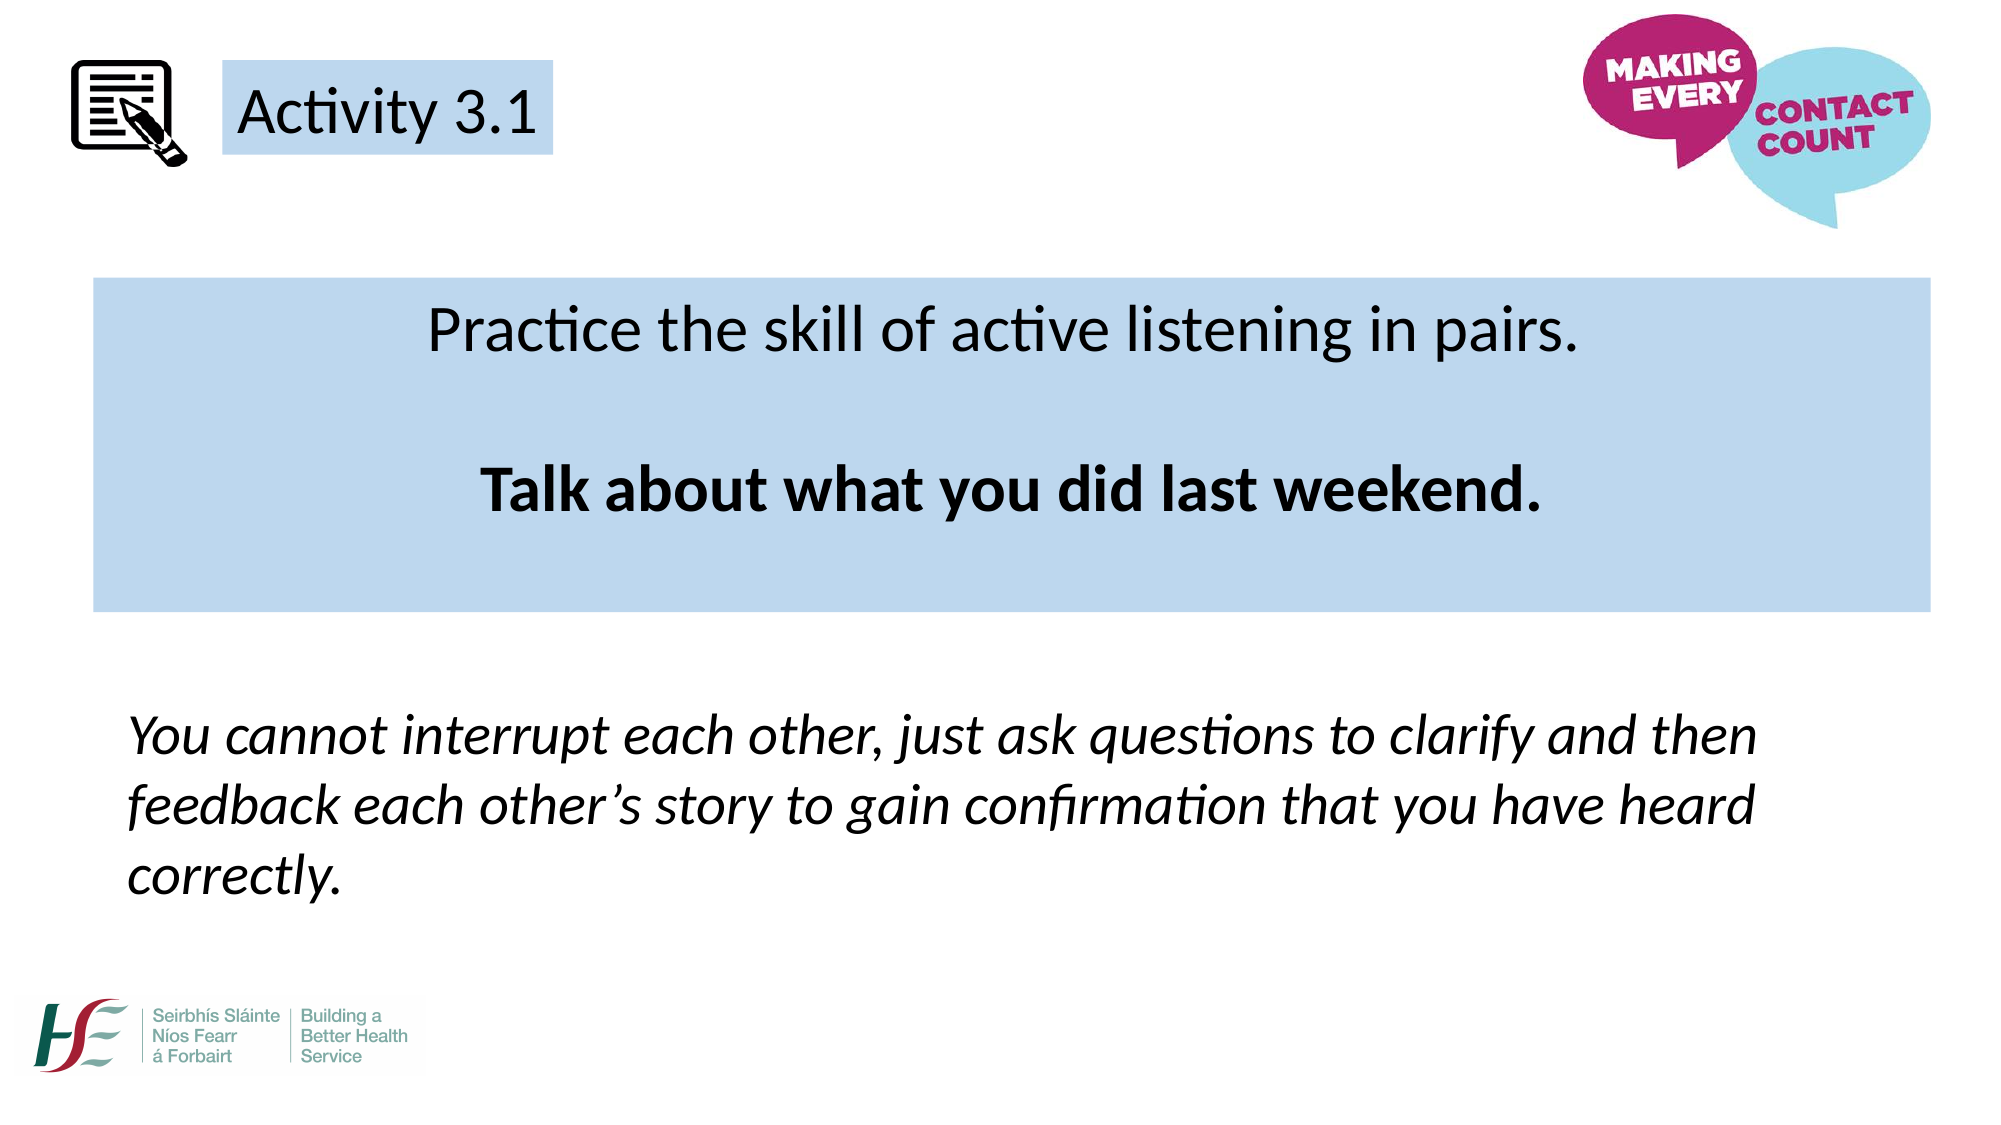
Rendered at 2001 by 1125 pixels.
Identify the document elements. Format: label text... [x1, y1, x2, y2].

text_box You cannot interrupt each other, just ask questions to clarify and then feedback each other’s story to gain confirmation that you have heard correctly. [112, 688, 1849, 914]
picture [1583, 14, 1931, 229]
picture [14, 995, 426, 1076]
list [58, 60, 200, 167]
text_box Activity 3.1 [222, 60, 554, 155]
text_box Practice the skill of active listening in pairs. Talk about what you did last weekend. [93, 277, 1931, 613]
